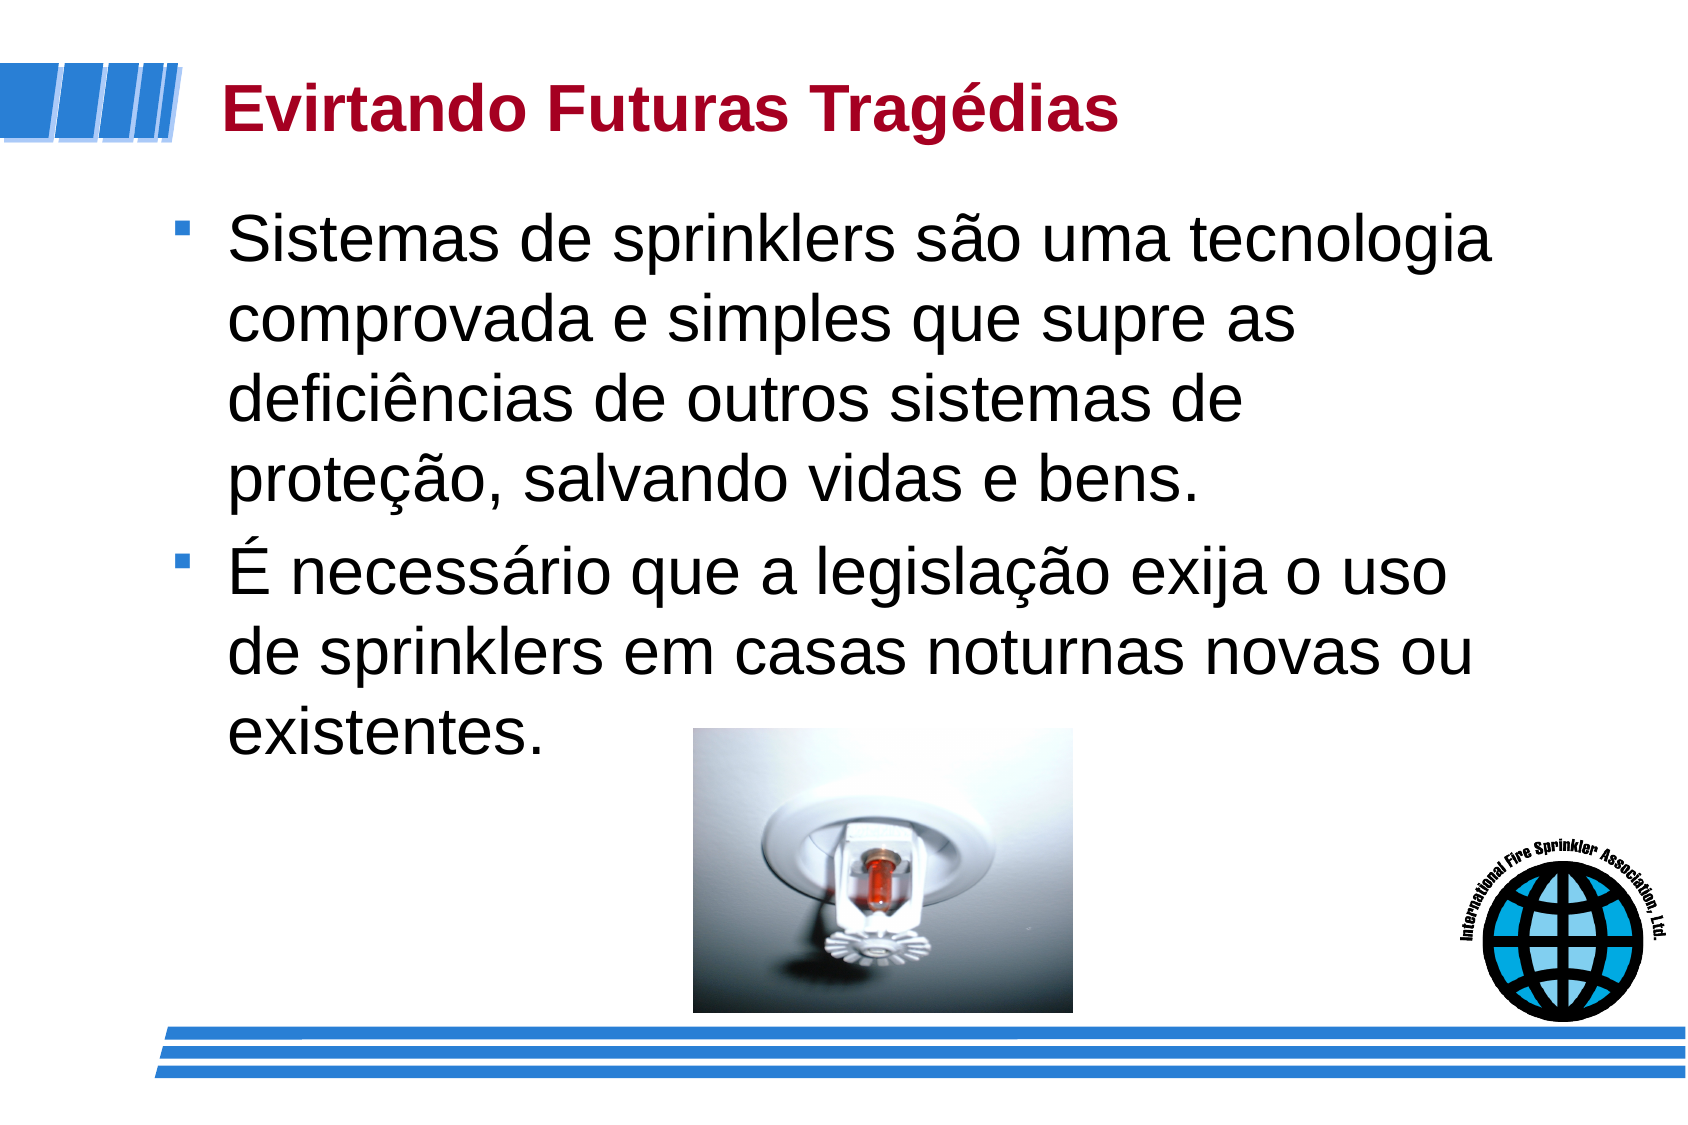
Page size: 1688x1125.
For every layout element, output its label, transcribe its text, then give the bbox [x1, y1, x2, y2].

picture [1456, 835, 1669, 1025]
picture [693, 727, 1074, 1013]
title Evirtando Futuras Tragédias [206, 56, 1629, 176]
list Sistemas de sprinklers são uma tecnologia comprovada e simples que supre as deficiências de outros sistemas de proteção, salvando vidas e bens. É necessário que a legislação exija o uso de sprinklers em casas noturnas novas ou existentes. [155, 187, 1544, 751]
